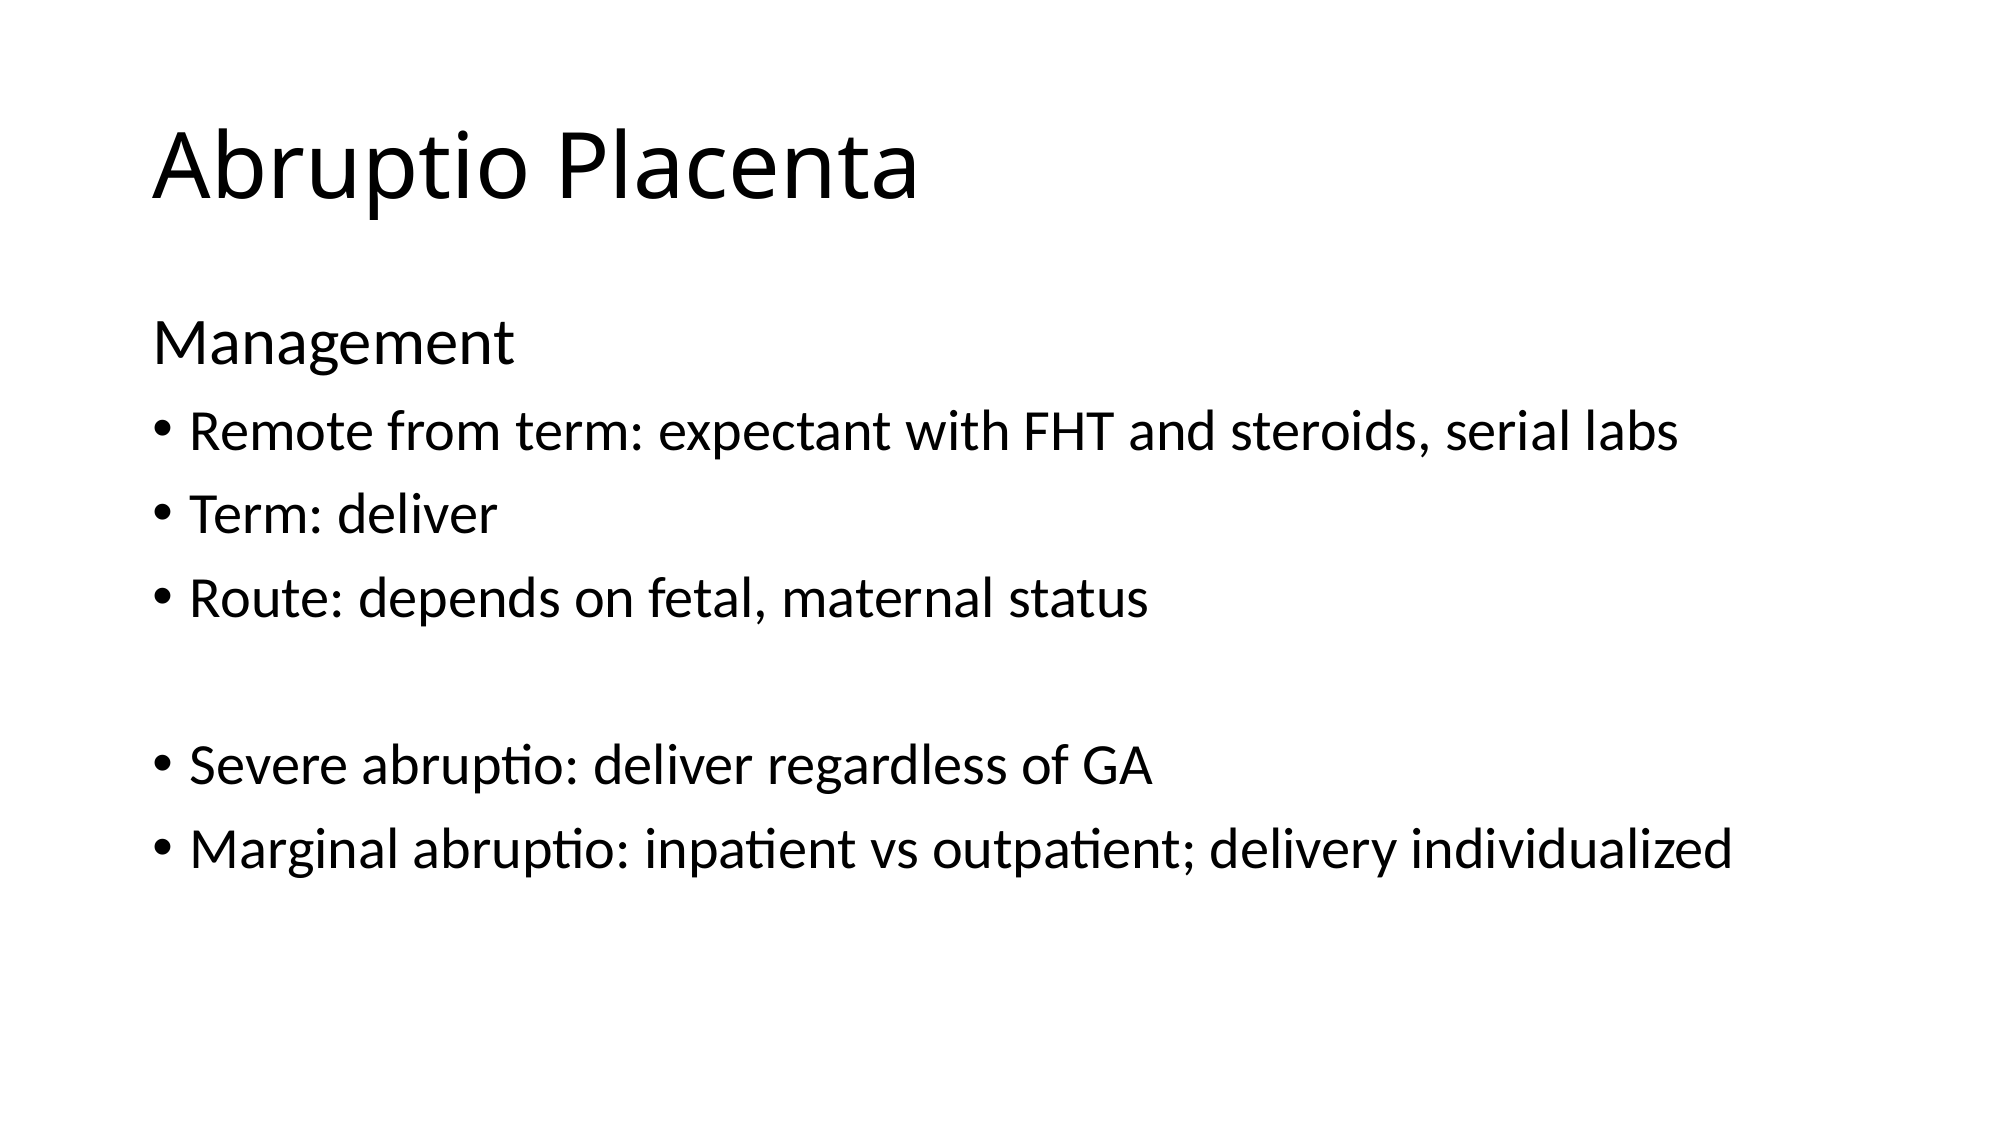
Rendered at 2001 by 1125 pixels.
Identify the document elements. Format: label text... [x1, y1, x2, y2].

list Management Remote from term: expectant with FHT and steroids, serial labs Term: deliver Route: depends on fetal, maternal status Severe abruptio: deliver regardless of GA Marginal abruptio: inpatient vs outpatient; delivery individualized [137, 299, 1863, 1014]
title Abruptio Placenta [137, 59, 1863, 278]
